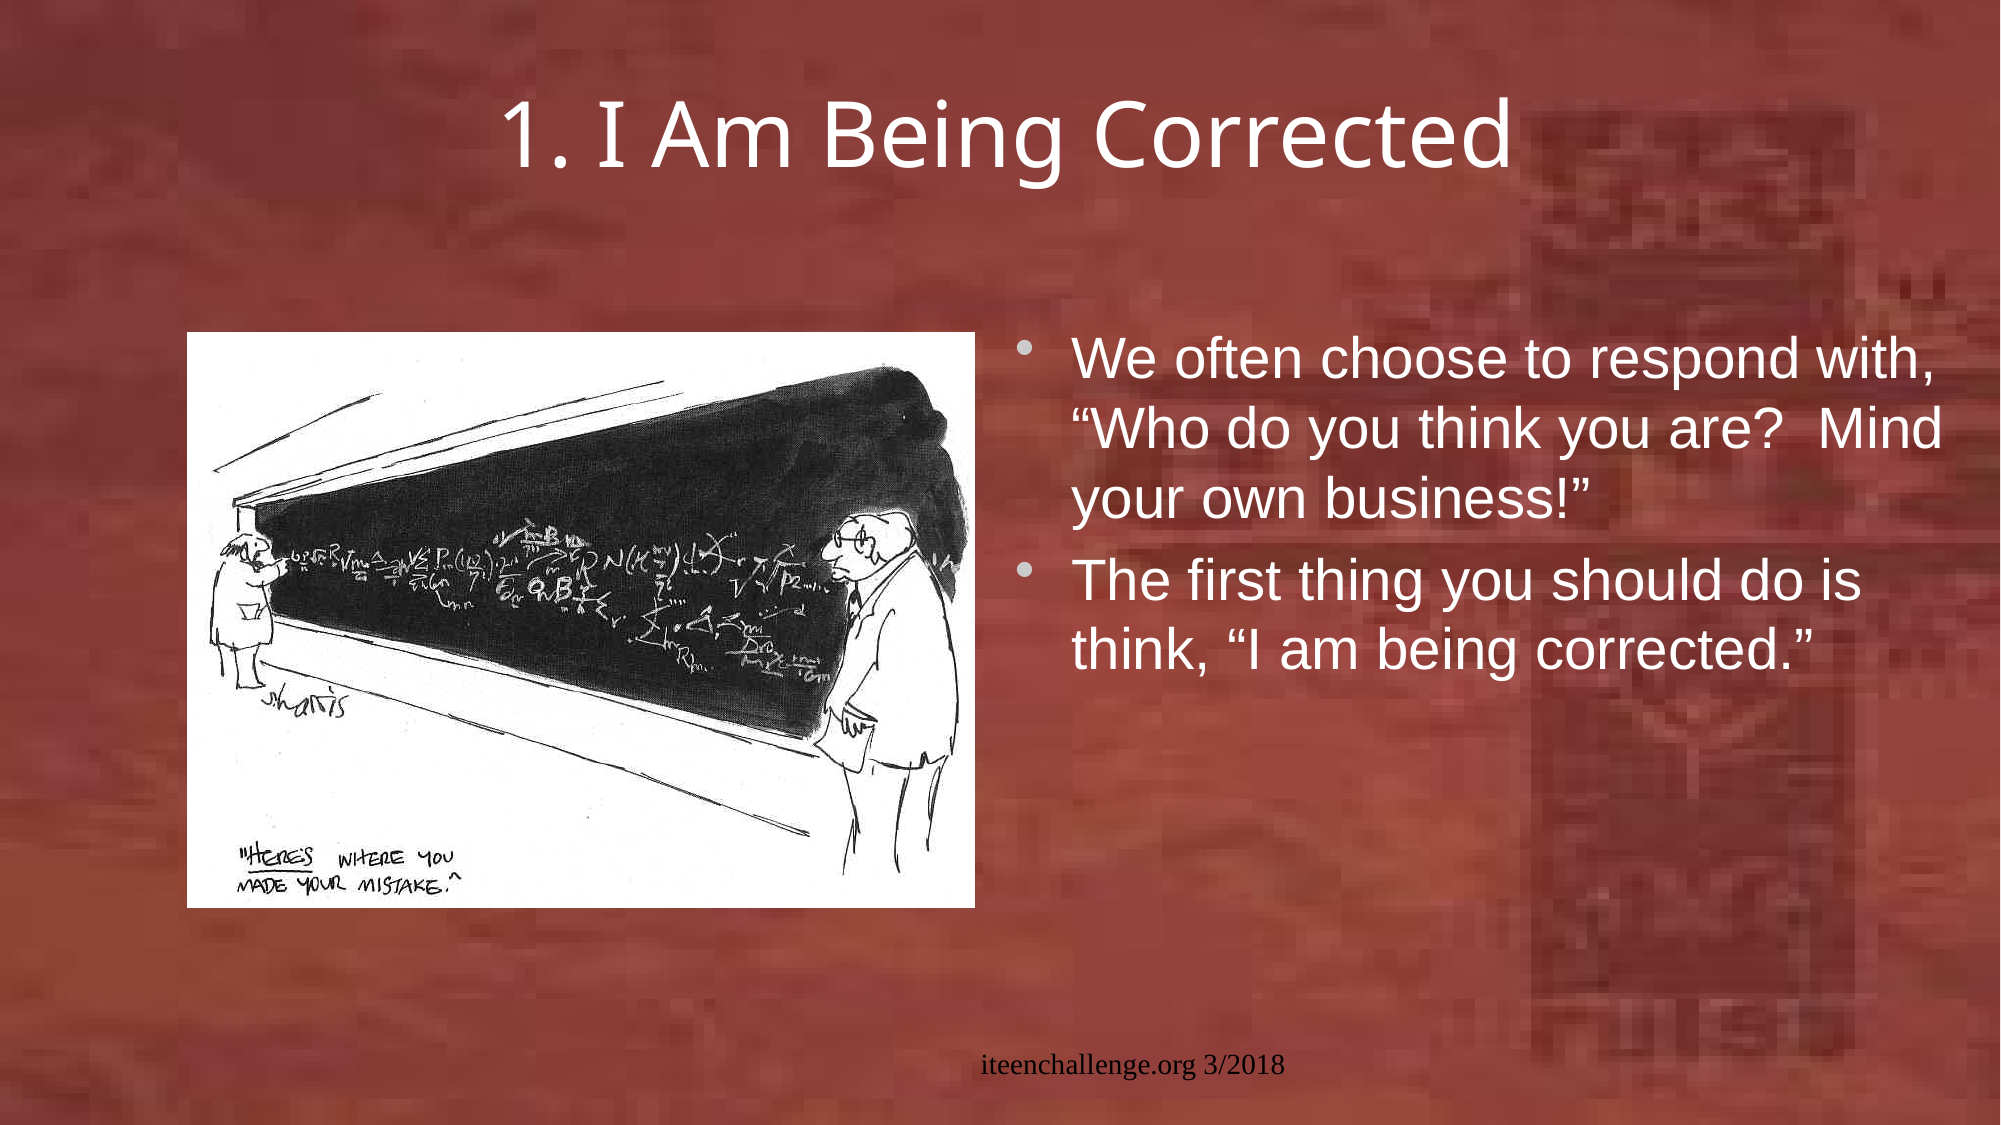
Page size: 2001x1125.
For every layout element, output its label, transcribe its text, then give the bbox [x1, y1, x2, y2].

list We often choose to respond with, “Who do you think you are? Mind your own business!” The first thing you should do is think, “I am being corrected.” [999, 312, 1984, 988]
title 1. I Am Being Corrected [299, 37, 1713, 226]
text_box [187, 332, 976, 908]
picture [0, 0, 2001, 1125]
footer iteenchallenge.org 3/2018 [816, 1024, 1451, 1101]
